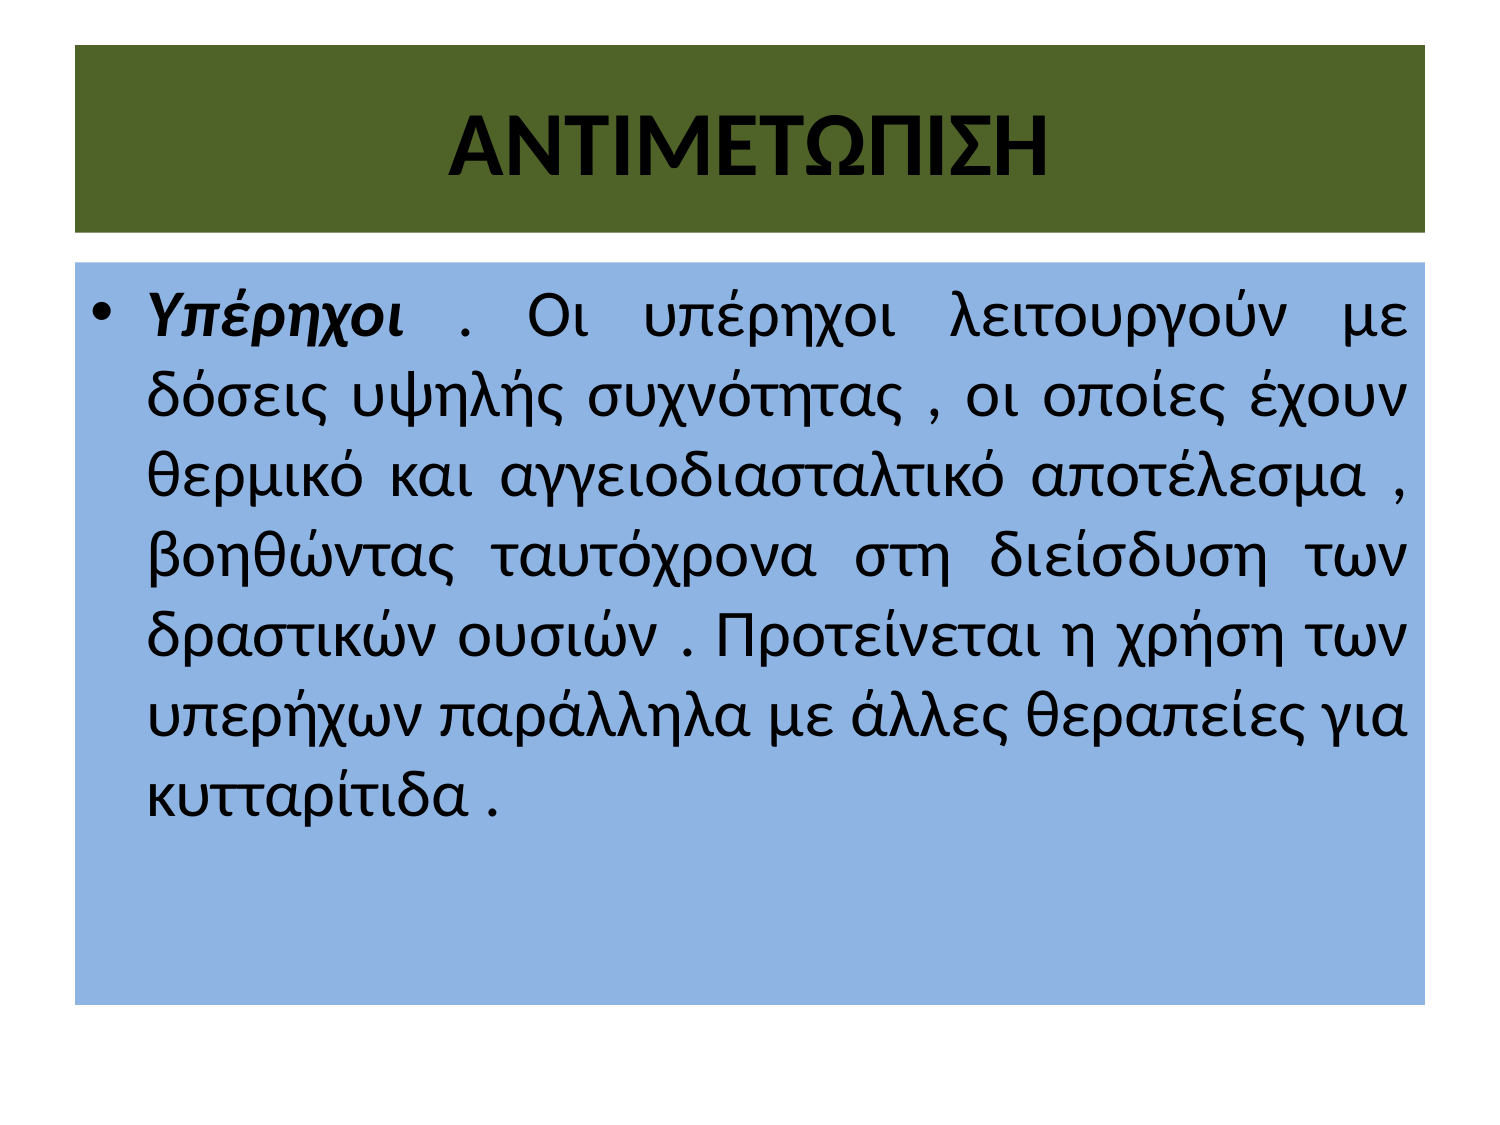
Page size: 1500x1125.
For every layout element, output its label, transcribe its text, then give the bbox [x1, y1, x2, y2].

title ΑΝΤΙΜΕΤΩΠΙΣΗ [75, 45, 1425, 233]
list Υπέρηχοι . Οι υπέρηχοι λειτουργούν με δόσεις υψηλής συχνότητας , οι οποίες έχουν θερμικό και αγγειοδιασταλτικό αποτέλεσμα , βοηθώντας ταυτόχρονα στη διείσδυση των δραστικών ουσιών . Προτείνεται η χρήση των υπερήχων παράλληλα με άλλες θεραπείες για κυτταρίτιδα . [75, 262, 1425, 1005]
